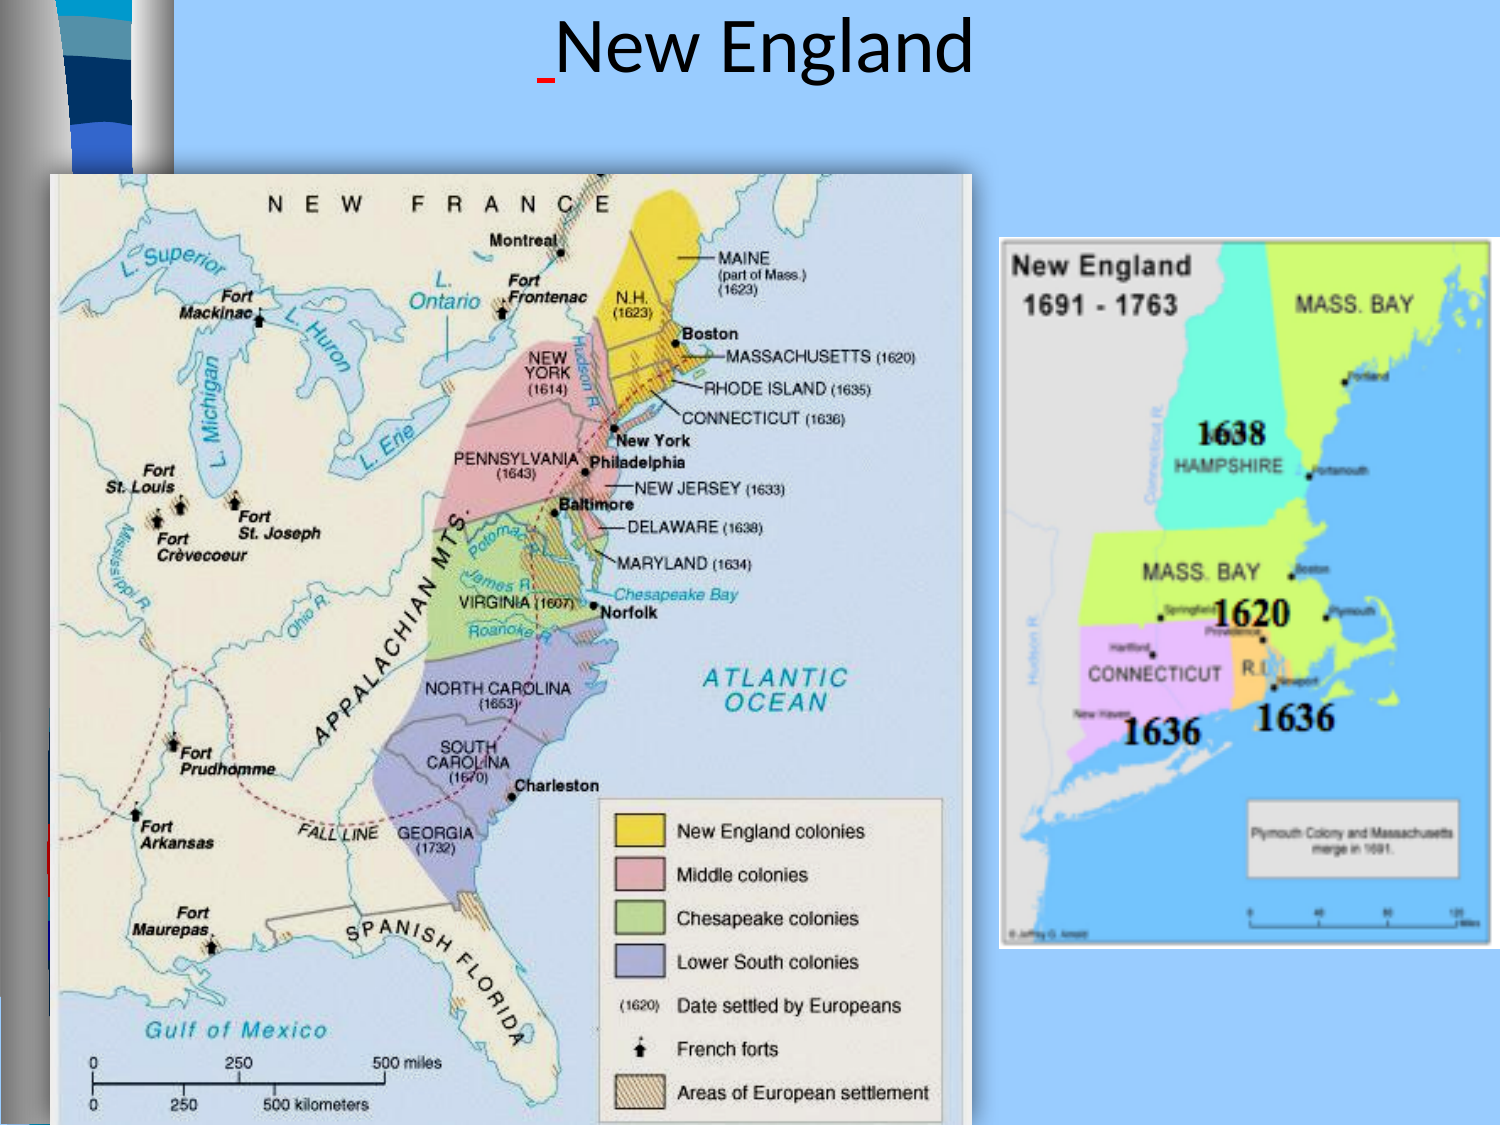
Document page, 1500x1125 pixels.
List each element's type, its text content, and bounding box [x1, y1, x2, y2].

picture [999, 237, 1500, 950]
picture [49, 174, 972, 1125]
text_box New England [125, 4, 1425, 96]
